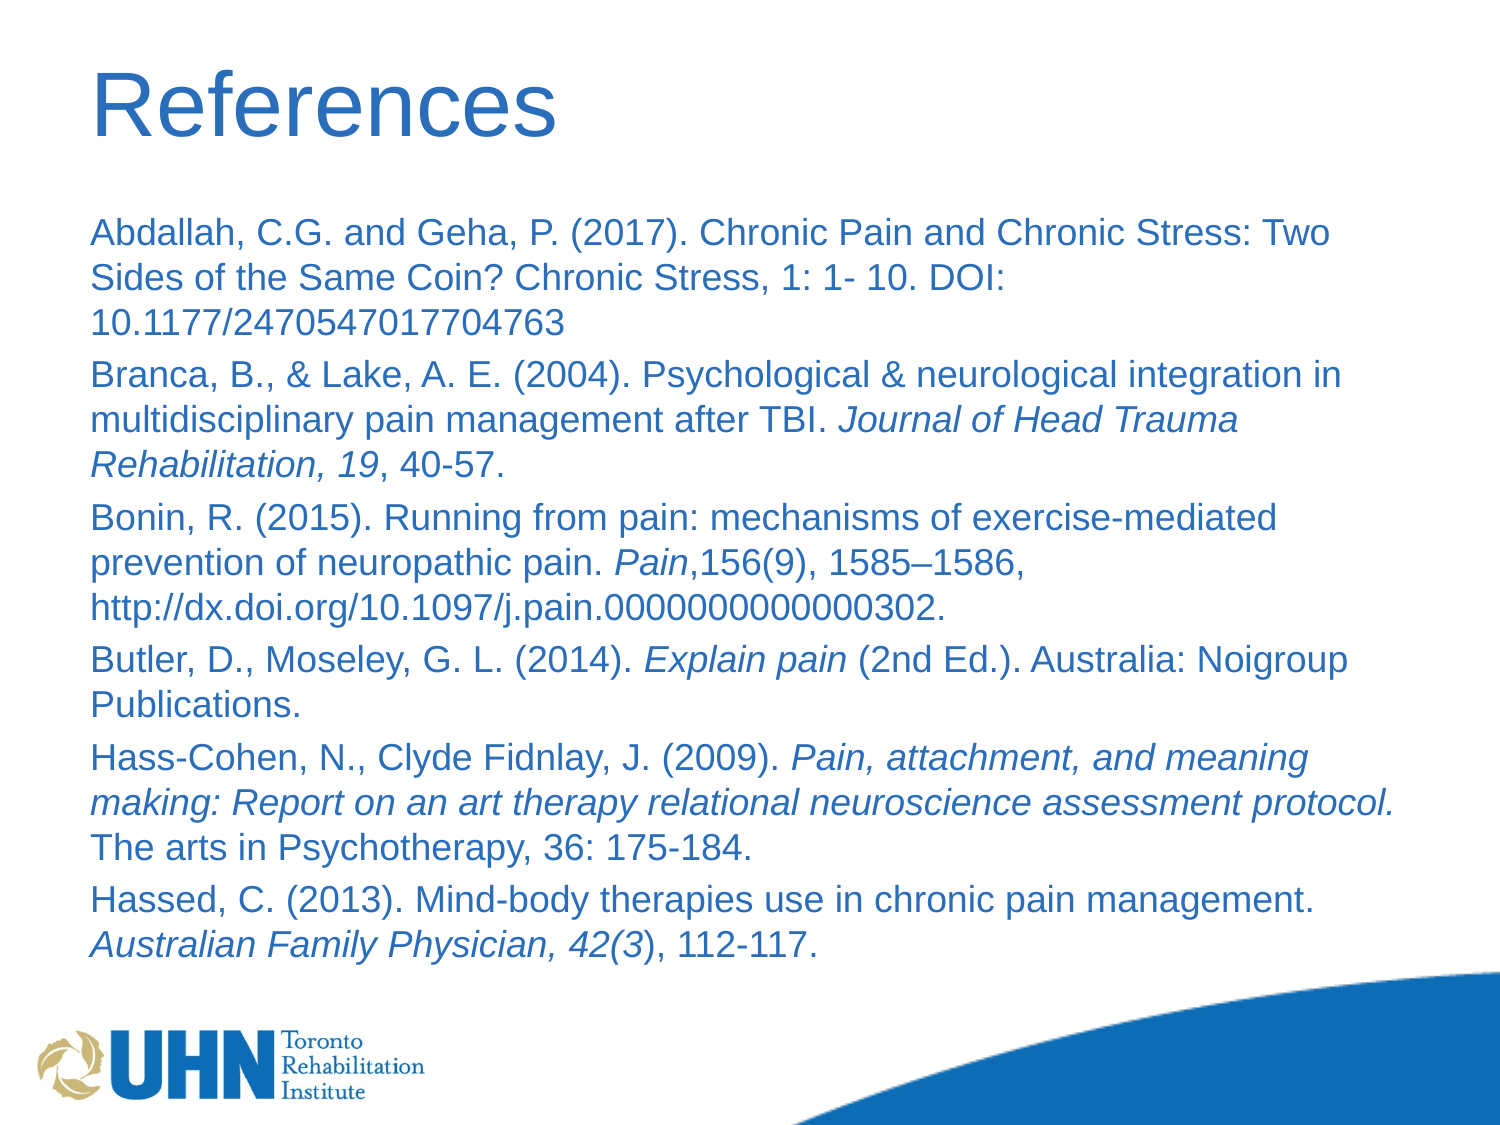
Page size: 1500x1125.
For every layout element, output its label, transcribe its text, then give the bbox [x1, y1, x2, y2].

title References [75, 0, 1350, 163]
list Abdallah, C.G. and Geha, P. (2017). Chronic Pain and Chronic Stress: Two Sides of the Same Coin? Chronic Stress, 1: 1- 10. DOI: 10.1177/2470547017704763 Branca, B., & Lake, A. E. (2004). Psychological & neurological integration in multidisciplinary pain management after TBI. Journal of Head Trauma Rehabilitation, 19, 40-57. Bonin, R. (2015). Running from pain: mechanisms of exercise-mediated prevention of neuropathic pain. Pain,156(9), 1585–1586, http://dx.doi.org/10.1097/j.pain.0000000000000302. Butler, D., Moseley, G. L. (2014). Explain pain (2nd Ed.). Australia: Noigroup Publications. Hass-Cohen, N., Clyde Fidnlay, J. (2009). Pain, attachment, and meaning making: Report on an art therapy relational neuroscience assessment protocol. The arts in Psychotherapy, 36: 175-184. Hassed, C. (2013). Mind-body therapies use in chronic pain management. Australian Family Physician, 42(3), 112-117. [75, 200, 1438, 975]
picture [3, 1, 1500, 1125]
